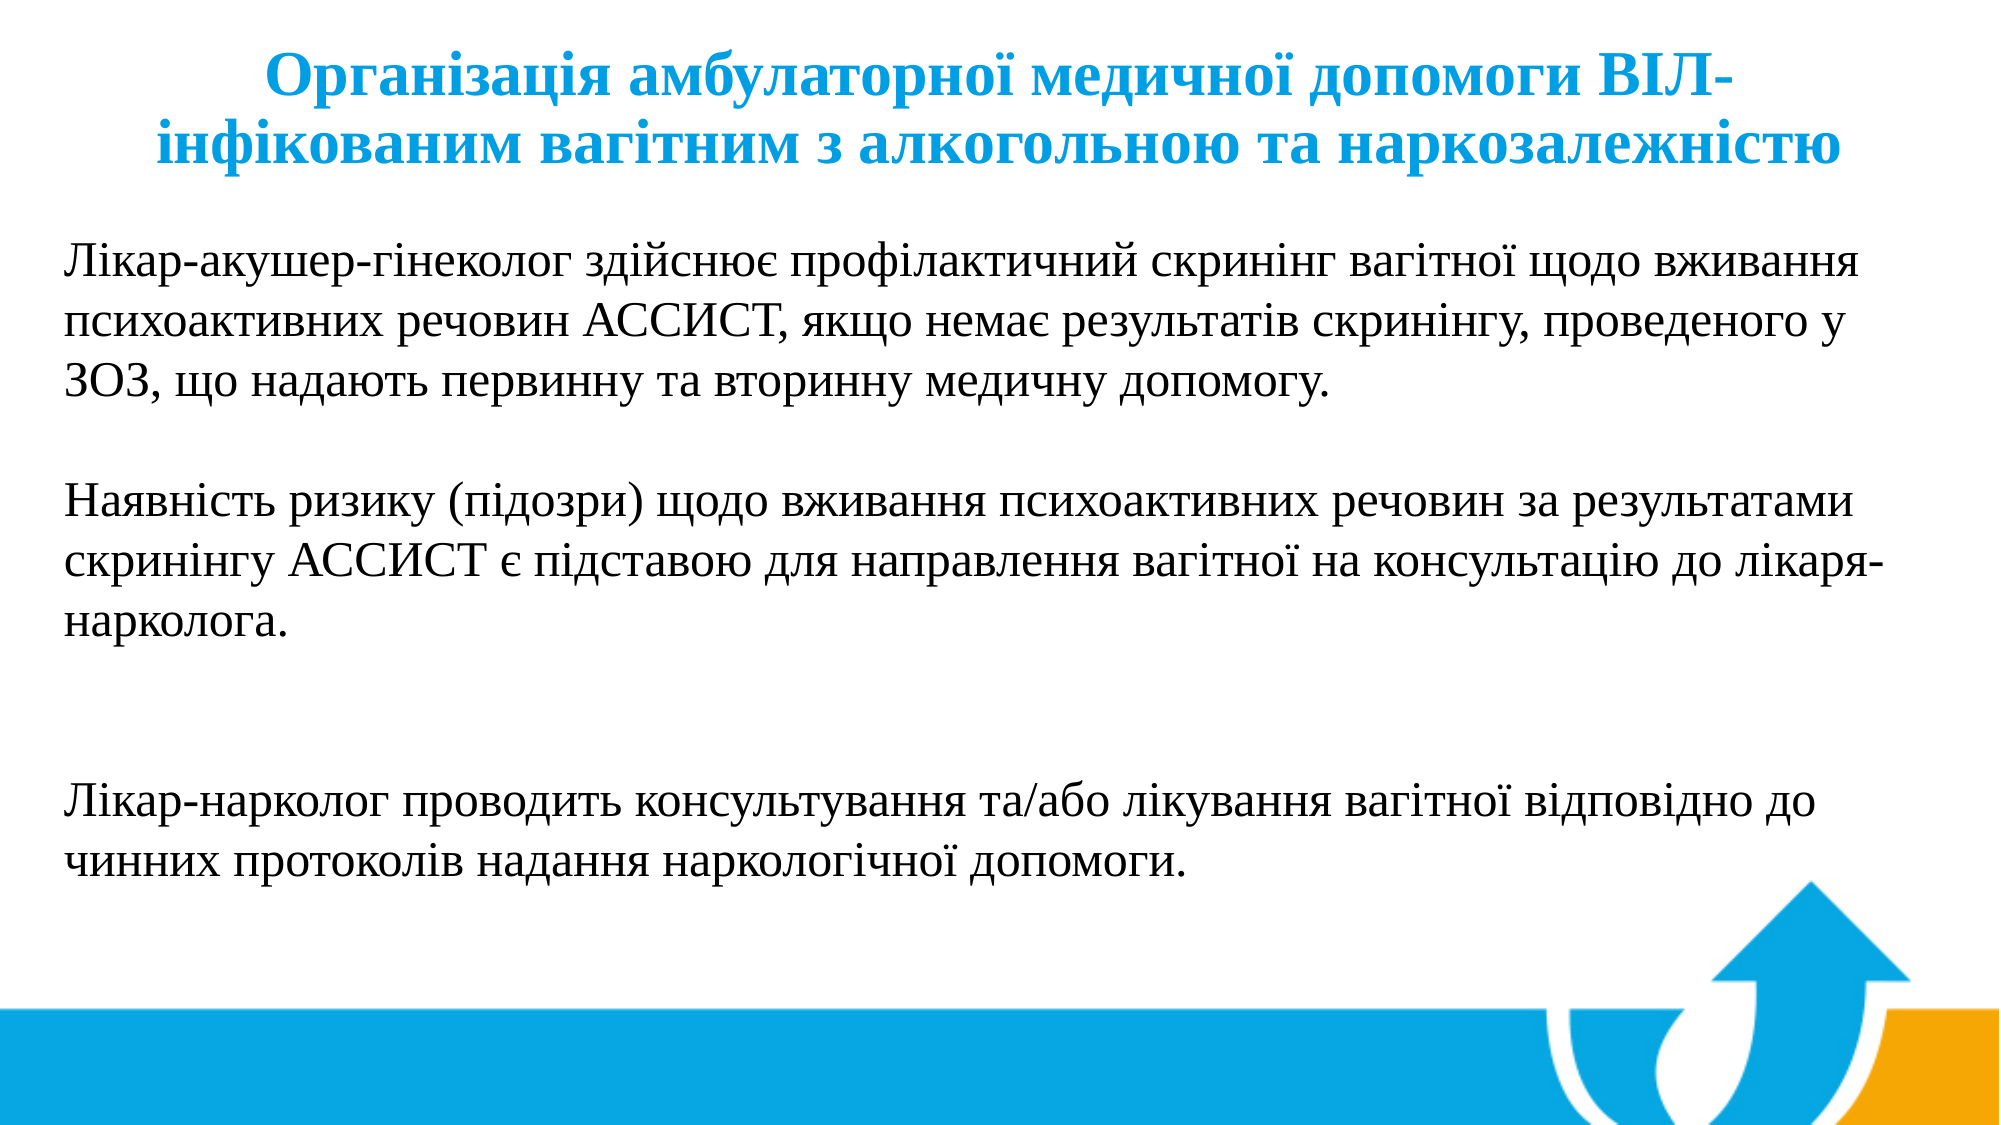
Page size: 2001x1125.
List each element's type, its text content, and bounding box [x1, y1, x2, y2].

title Організація амбулаторної медичної допомоги ВІЛ-інфікованим вагітним з алкогольною та наркозалежністю [137, 0, 1863, 218]
picture [0, 0, 1999, 1125]
text_box Лікар-акушер-гінеколог здійснює профілактичний скринінг вагітної щодо вживання психоактивних речовин АССИСТ, якщо немає результатів скринінгу, проведеного у ЗОЗ, що надають первинну та вторинну медичну допомогу. Наявність ризику (підозри) щодо вживання психоактивних речовин за результатами скринінгу АССИСТ є підставою для направлення вагітної на консультацію до лікаря-нарколога. Лікар-нарколог проводить консультування та/або лікування вагітної відповідно до чинних протоколів надання наркологічної допомоги. [49, 219, 1924, 895]
